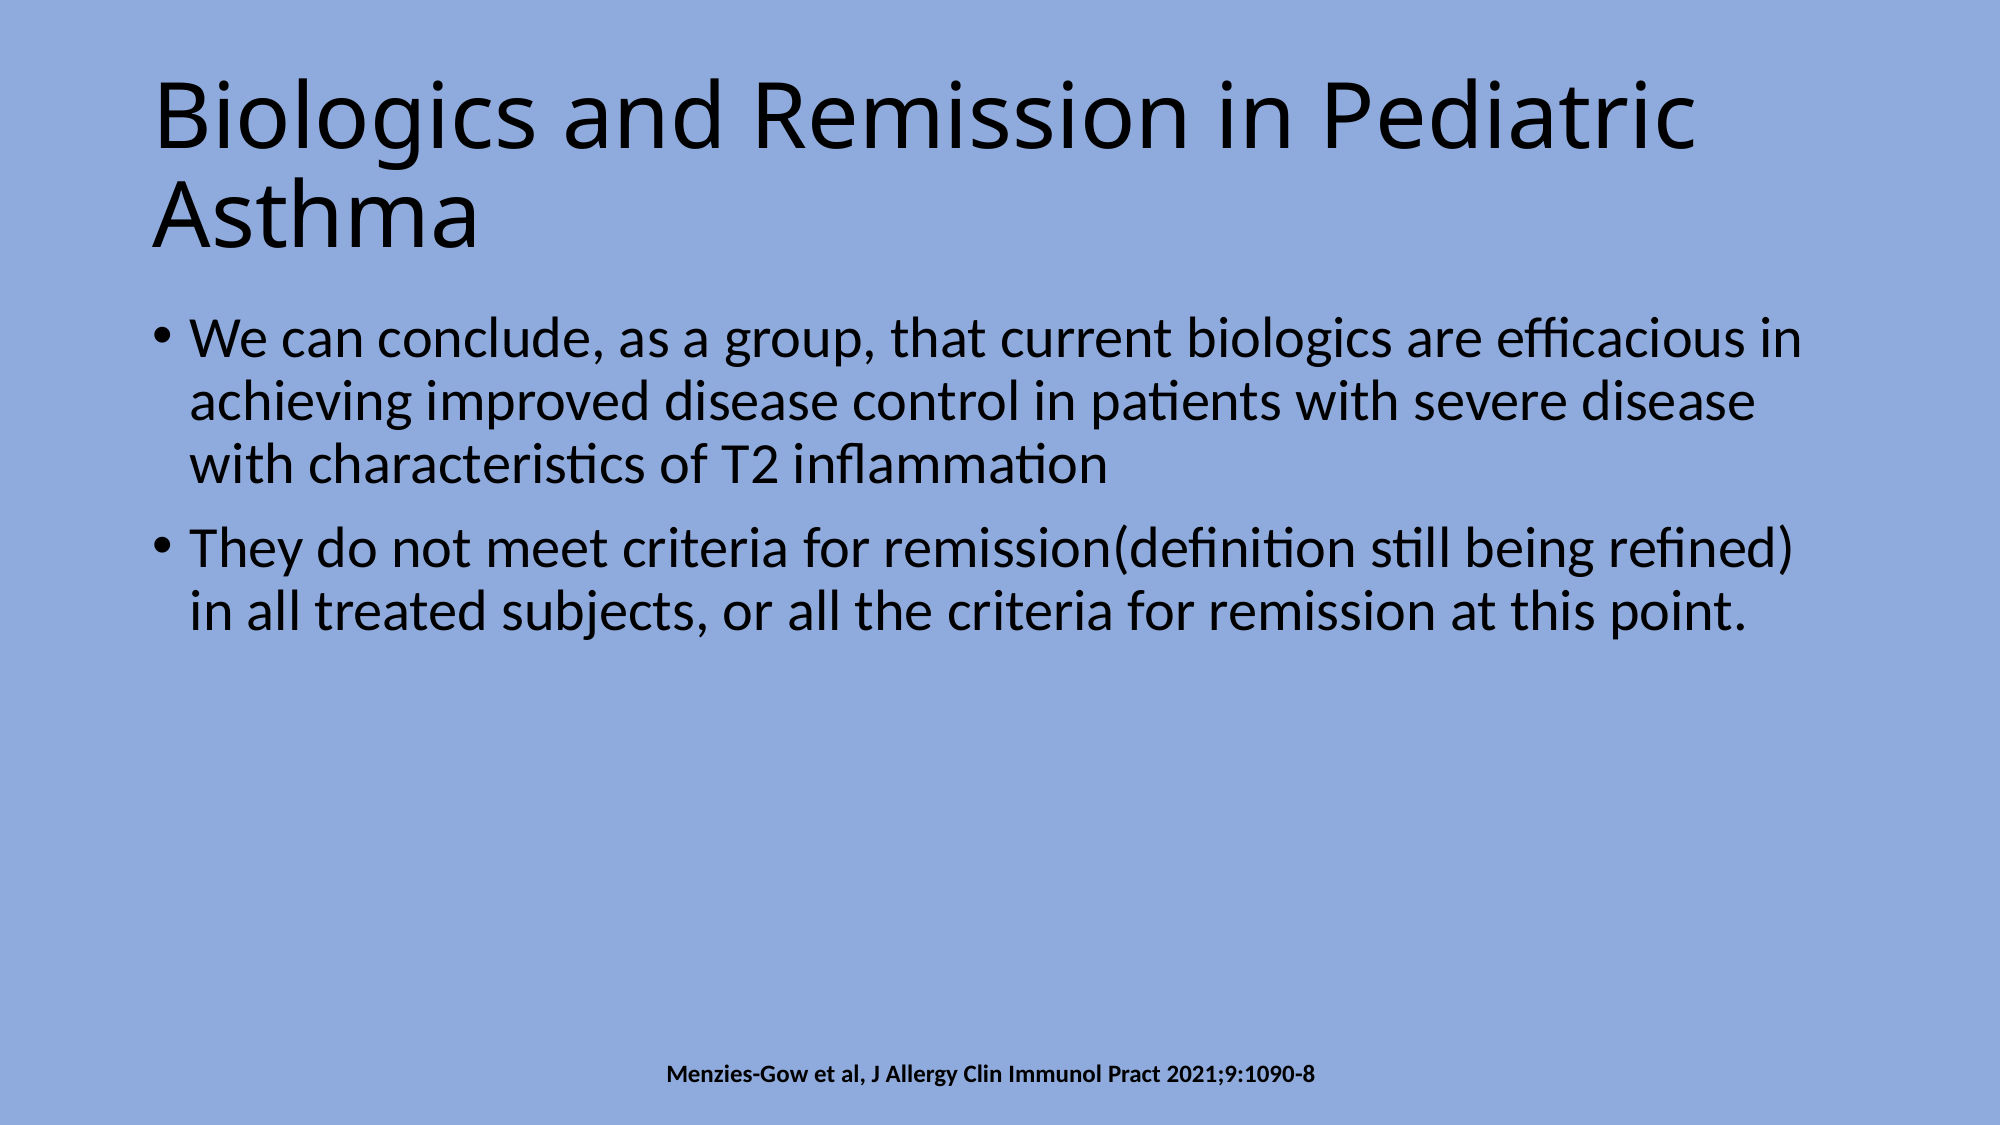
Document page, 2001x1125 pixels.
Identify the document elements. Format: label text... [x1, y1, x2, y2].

footer Menzies-Gow et al, J Allergy Clin Immunol Pract 2021;9:1090-8 [645, 1042, 1338, 1103]
title Biologics and Remission in Pediatric Asthma [137, 59, 1863, 278]
list We can conclude, as a group, that current biologics are efficacious in achieving improved disease control in patients with severe disease with characteristics of T2 inflammation They do not meet criteria for remission(definition still being refined) in all treated subjects, or all the criteria for remission at this point. [137, 299, 1863, 1014]
